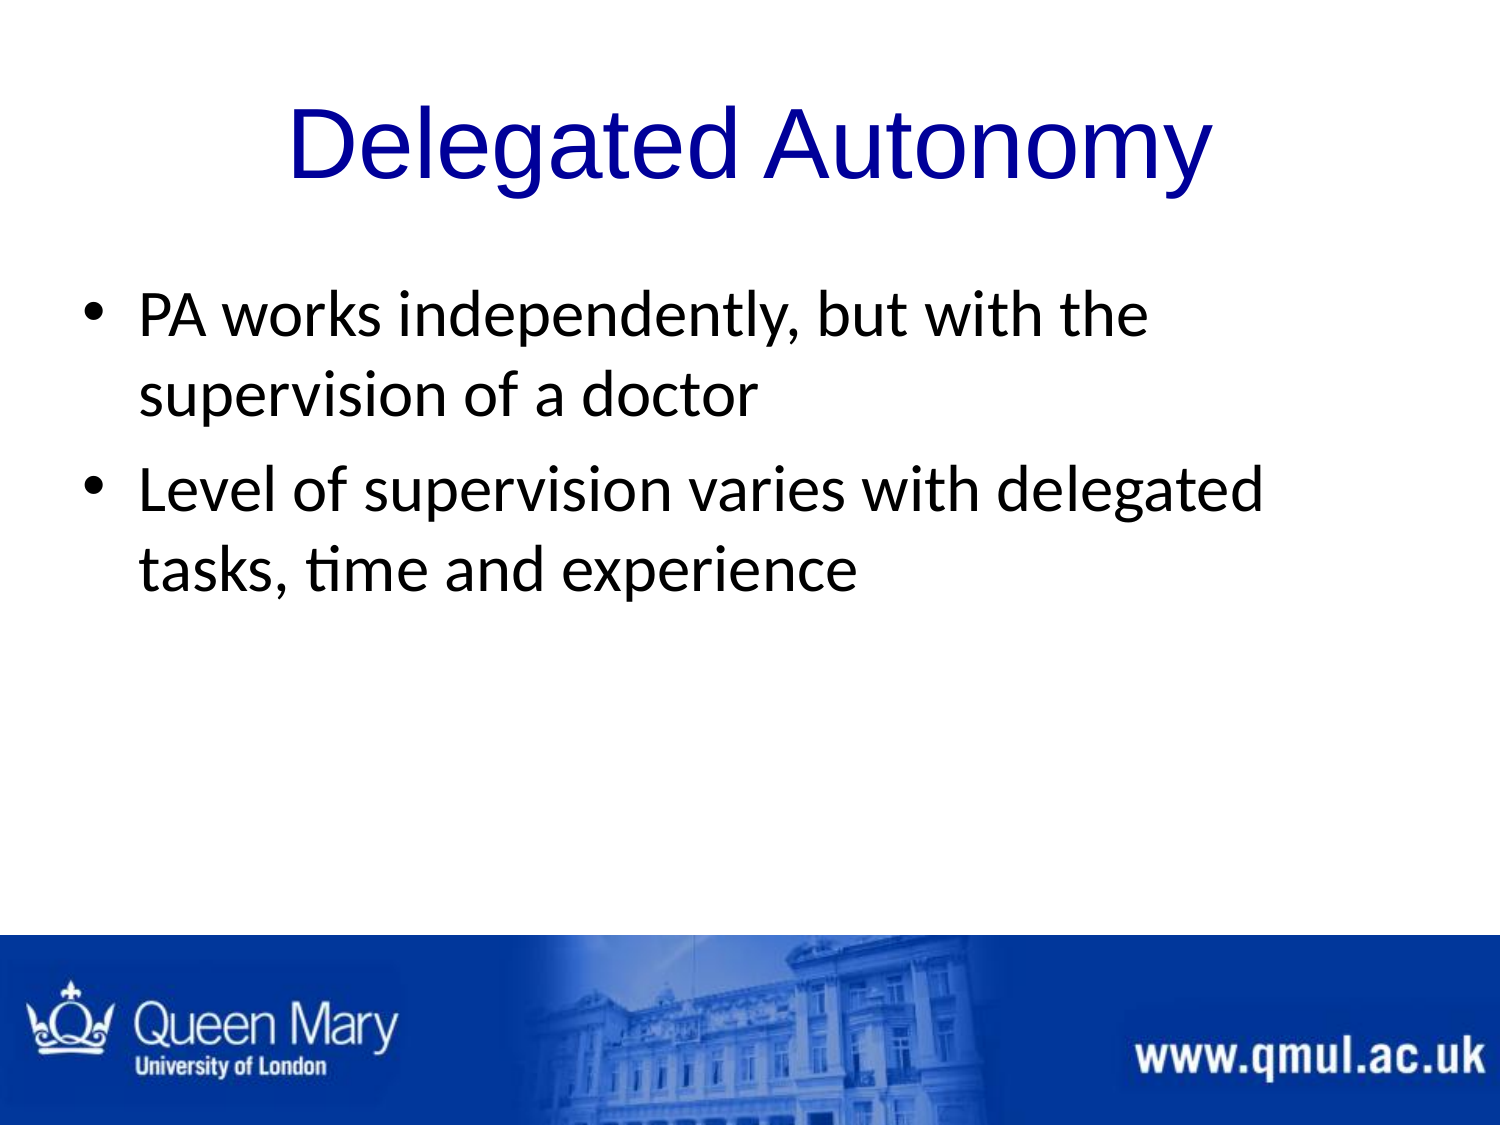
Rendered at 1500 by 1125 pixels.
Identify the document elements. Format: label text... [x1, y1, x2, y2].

title Delegated Autonomy [74, 44, 1426, 234]
picture [0, 935, 1500, 1125]
list PA works independently, but with the supervision of a doctor Level of supervision varies with delegated tasks, time and experience [74, 261, 1426, 933]
